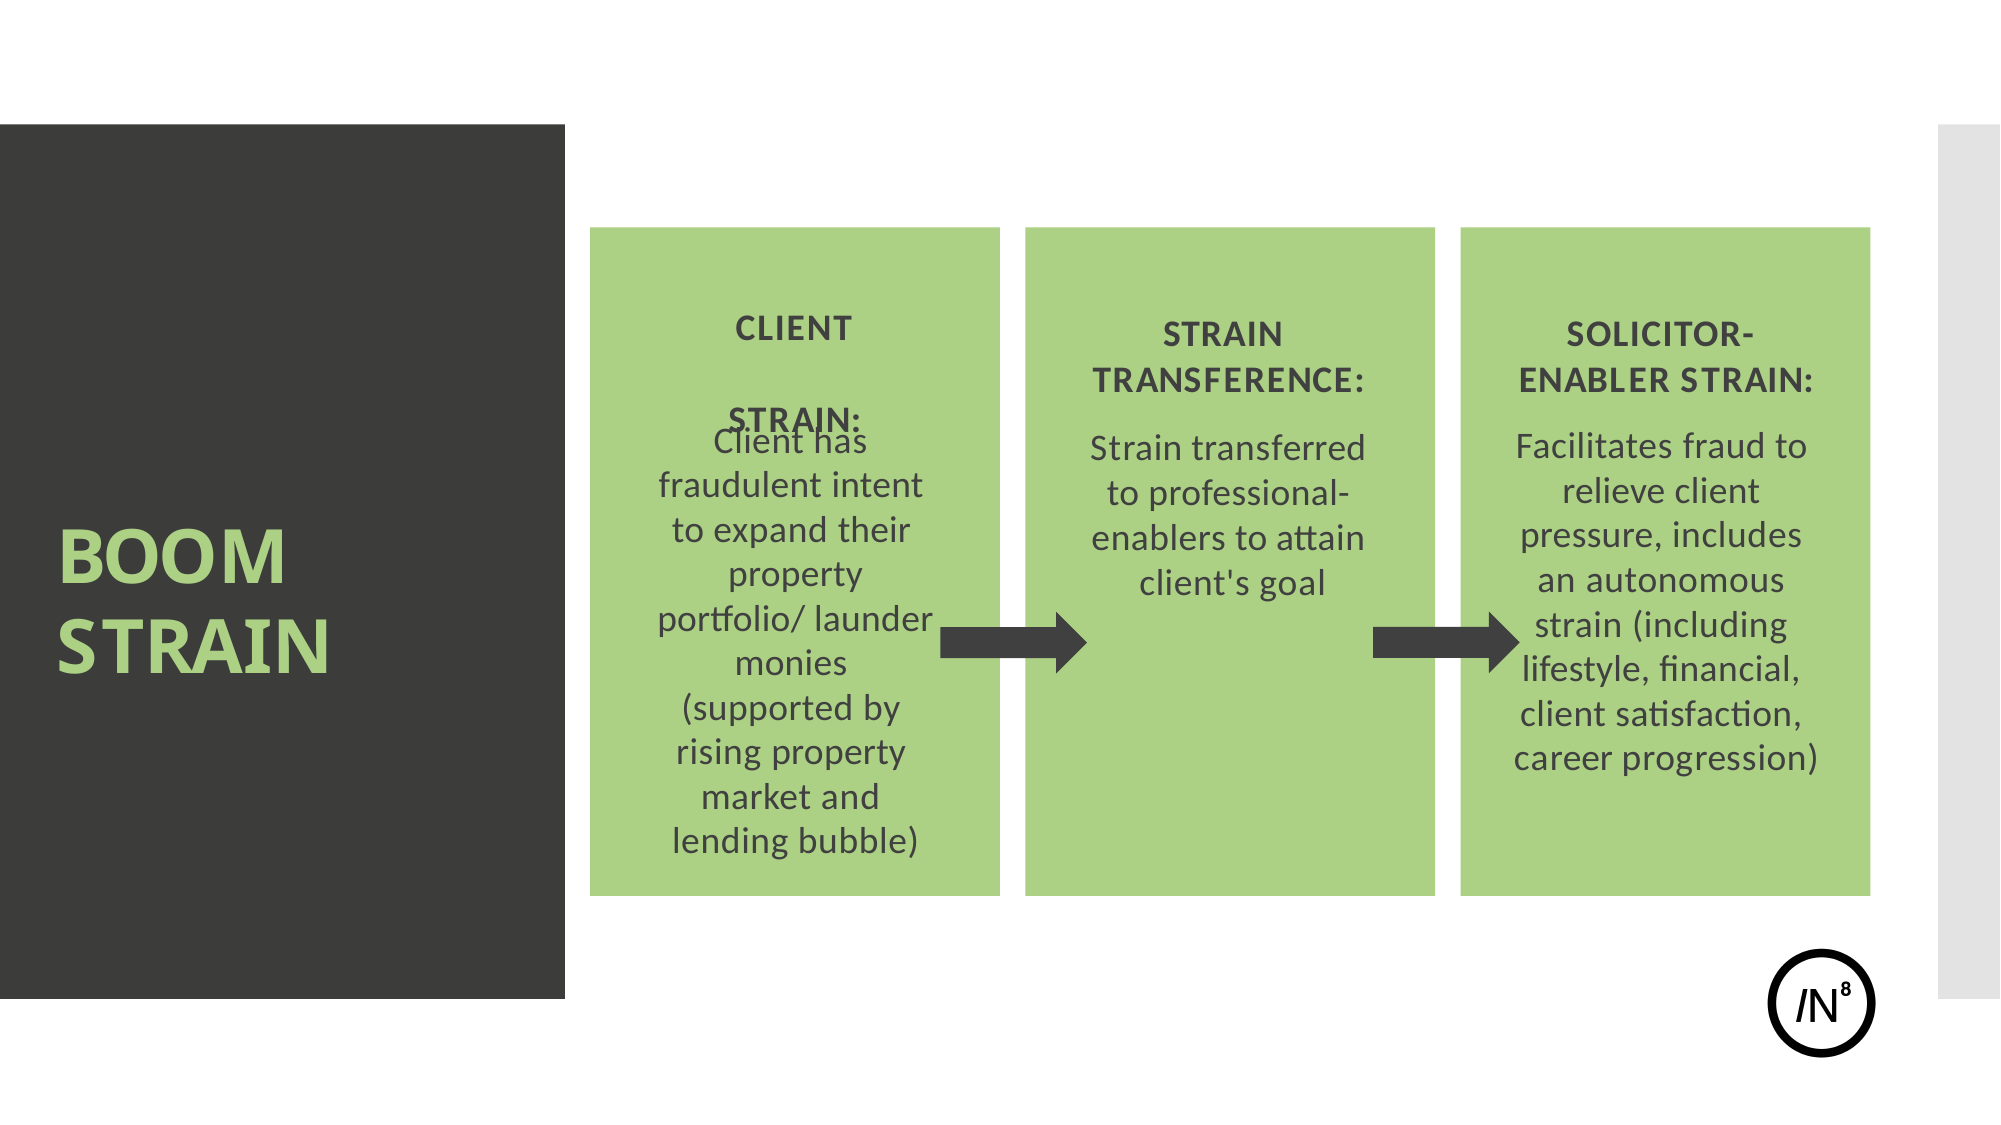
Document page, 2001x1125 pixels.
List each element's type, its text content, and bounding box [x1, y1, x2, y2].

text_box BOOM STRAIN [54, 506, 501, 689]
text_box SOLICITOR- ENABLER STRAIN: Facilitates fraud to relieve client pressure, includes an autonomous strain (including lifestyle, financial, client satisfaction, career progression) [1511, 306, 1820, 780]
text_box [1460, 227, 1871, 896]
title CLIENT STRAIN: [726, 300, 864, 415]
text_box [940, 611, 1088, 674]
text_box [590, 227, 1000, 896]
text_box [1373, 611, 1520, 674]
text_box Client has fraudulent intent to expand their property portfolio/ launder monies (supported by rising property market and lending bubble) [652, 415, 938, 863]
text_box STRAIN TRANSFERENCE: Strain transferred to professional- enablers to attain client's goal [1086, 306, 1369, 604]
text_box [1025, 227, 1436, 896]
picture [1766, 947, 1877, 1059]
